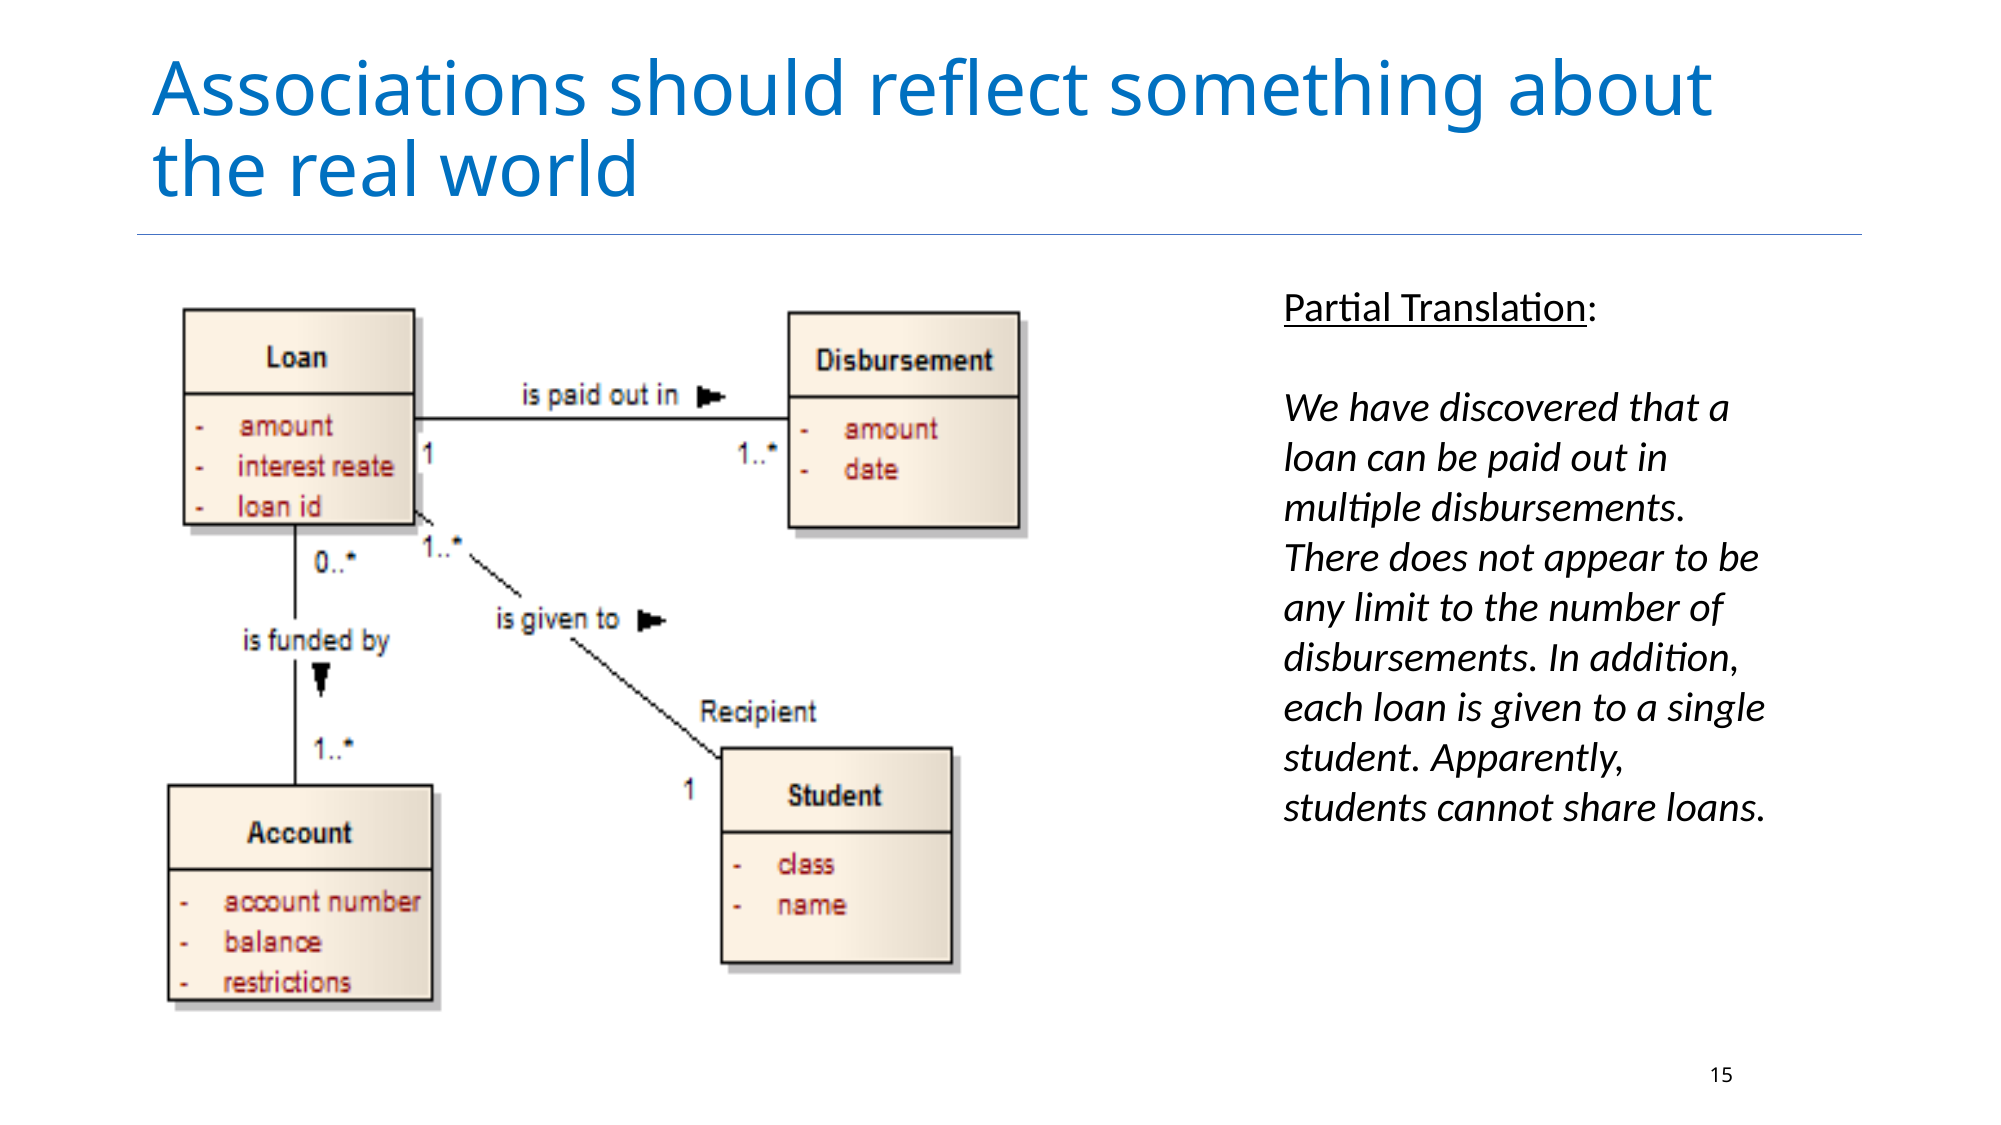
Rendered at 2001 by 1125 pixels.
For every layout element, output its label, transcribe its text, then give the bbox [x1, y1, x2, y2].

text_box 15 [1626, 1055, 1739, 1096]
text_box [137, 272, 1052, 1040]
text_box Partial Translation: We have discovered that a loan can be paid out in multiple disbursements. There does not appear to be any limit to the number of disbursements. In addition, each loan is given to a single student. Apparently, students cannot share loans. [1278, 272, 1775, 906]
title Associations should reflect something about the real world [137, 3, 1863, 221]
